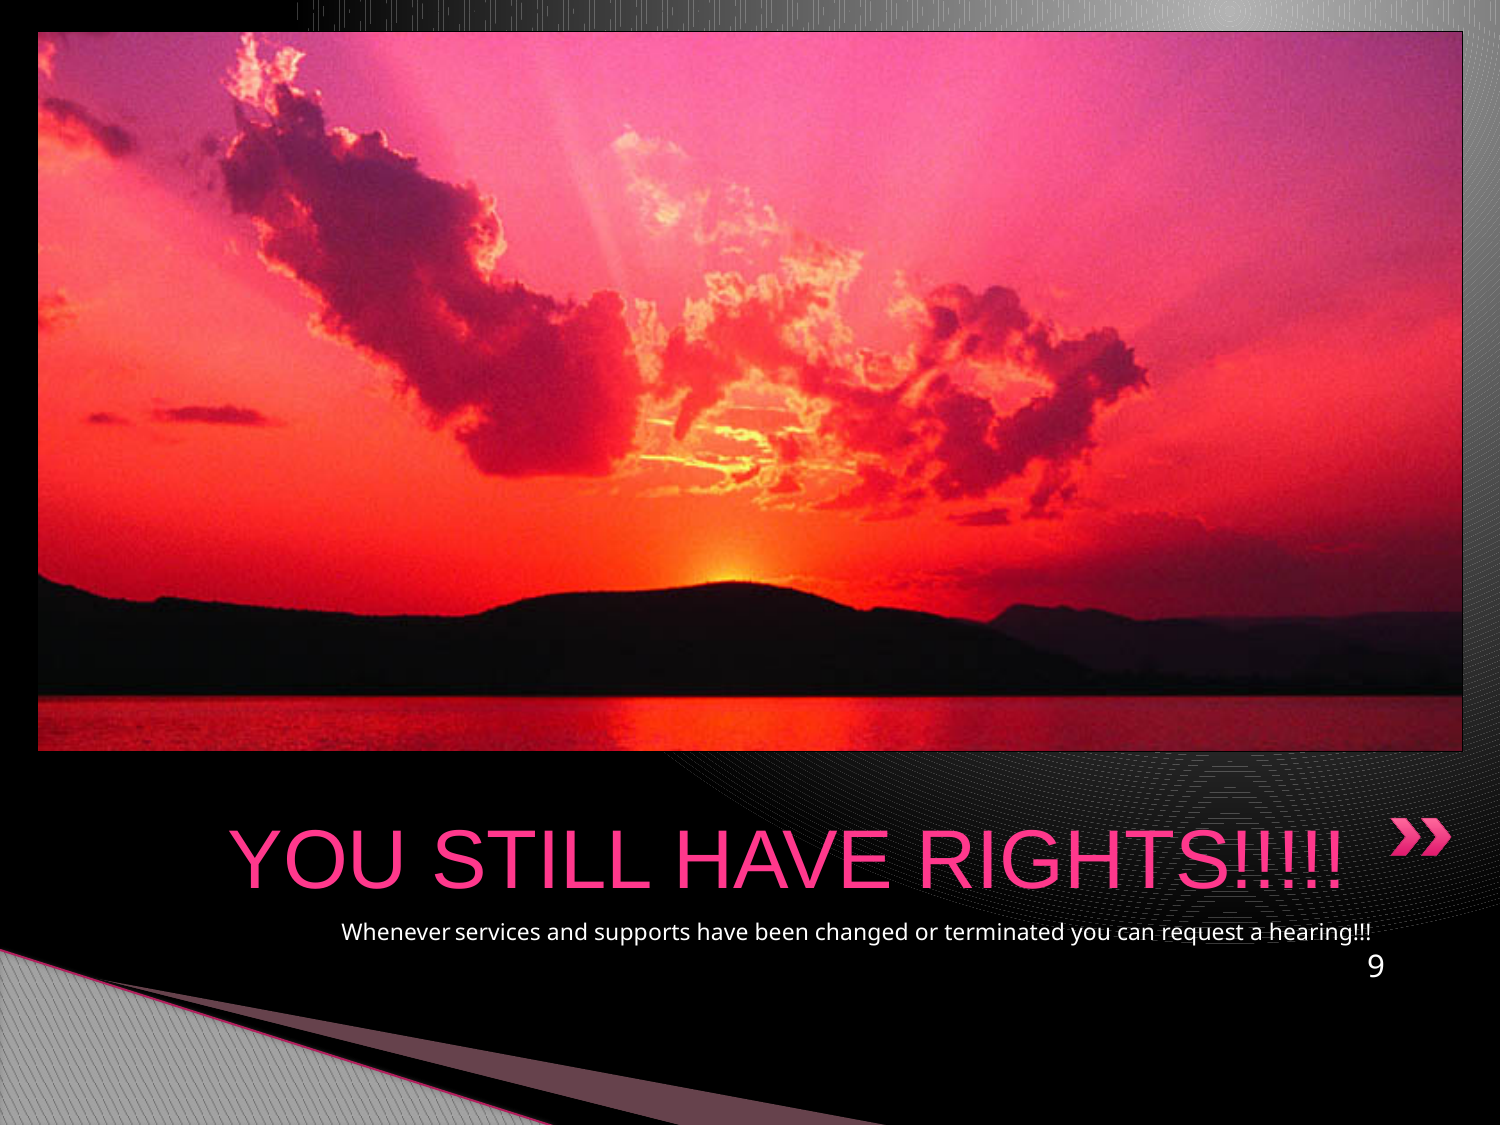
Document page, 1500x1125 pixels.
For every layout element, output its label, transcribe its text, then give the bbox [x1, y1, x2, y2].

picture [36, 30, 1463, 752]
title YOU STILL HAVE RIGHTS!!!!! [37, 798, 1363, 891]
list Whenever services and supports have been changed or terminated you can request a hearing!!! 9 [224, 887, 1401, 994]
